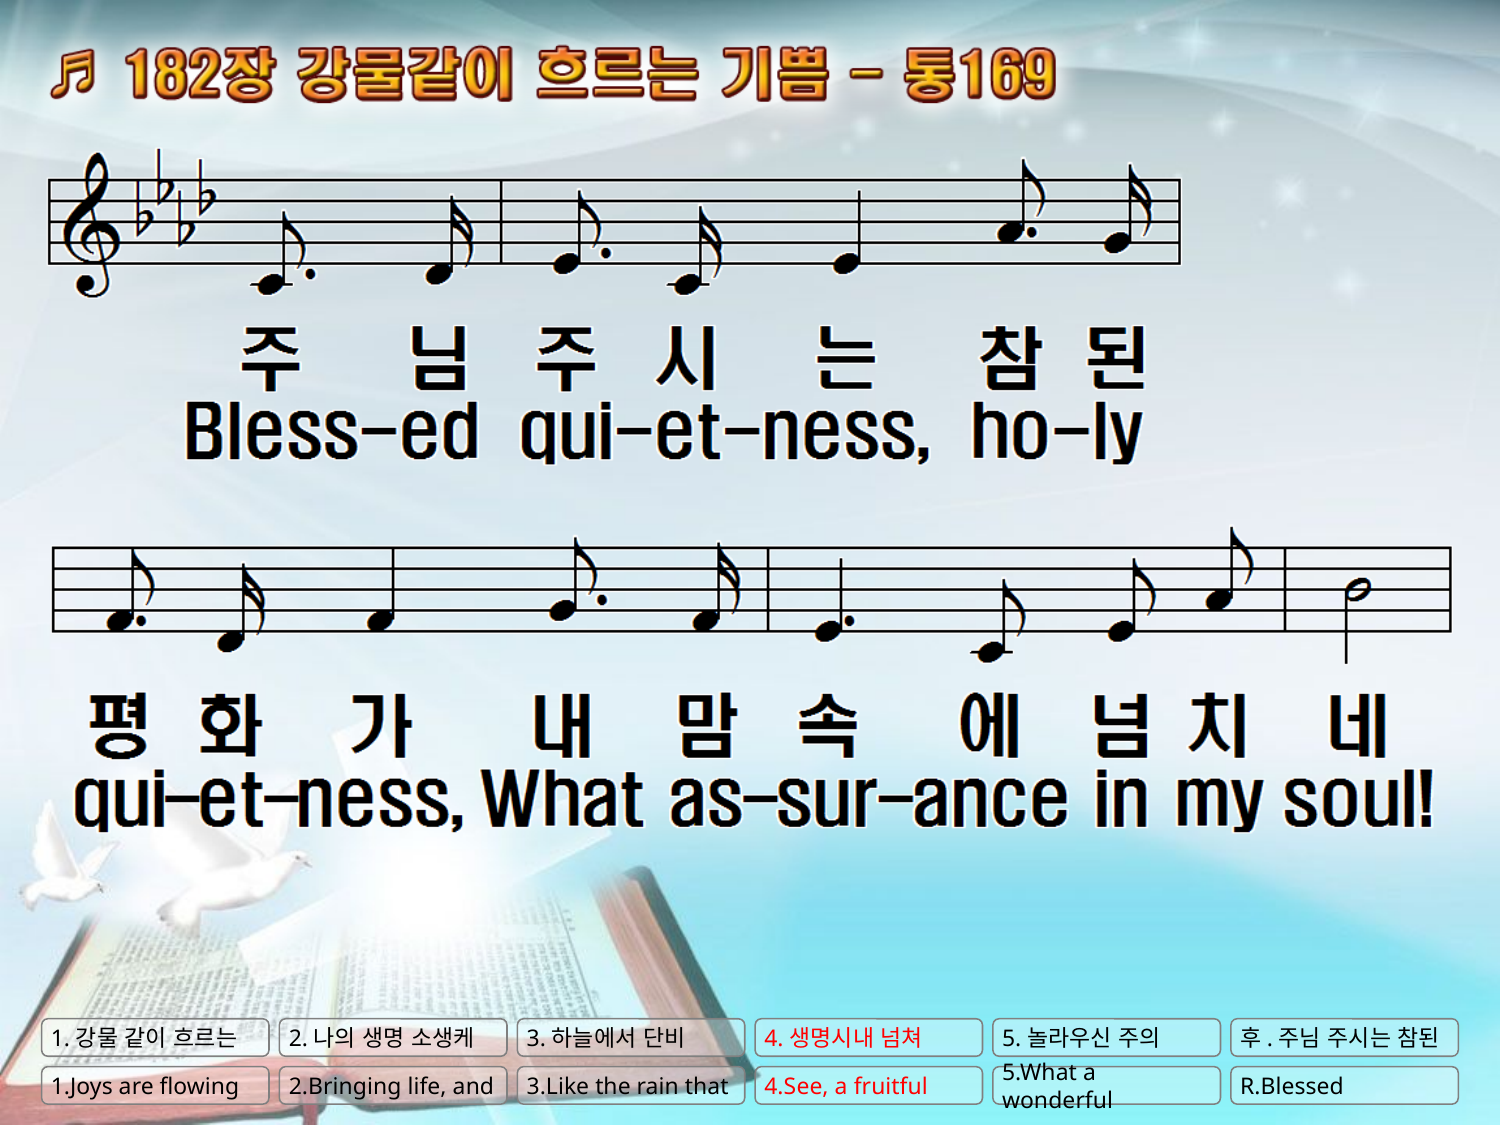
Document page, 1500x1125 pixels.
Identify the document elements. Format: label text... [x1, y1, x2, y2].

text_box 3.Like the rain that [517, 1066, 745, 1105]
text_box 후.주님 주시는 참된 [1230, 1018, 1459, 1057]
picture [0, 0, 1500, 1125]
text_box R.Blessed [1230, 1066, 1459, 1105]
text_box 5.What a wonderful [992, 1066, 1221, 1105]
text_box 5.놀라우신 주의 [992, 1018, 1221, 1057]
text_box 1.강물 같이 흐르는 [41, 1018, 269, 1057]
text_box 1.Joys are flowing [41, 1066, 269, 1105]
text_box 4.생명시내 넘쳐 [755, 1018, 983, 1057]
text_box 2.Bringing life, and [279, 1066, 507, 1105]
text_box 4.See, a fruitful [755, 1066, 983, 1105]
text_box 2.나의 생명 소생케 [279, 1018, 507, 1057]
text_box 3.하늘에서 단비 [517, 1018, 745, 1057]
